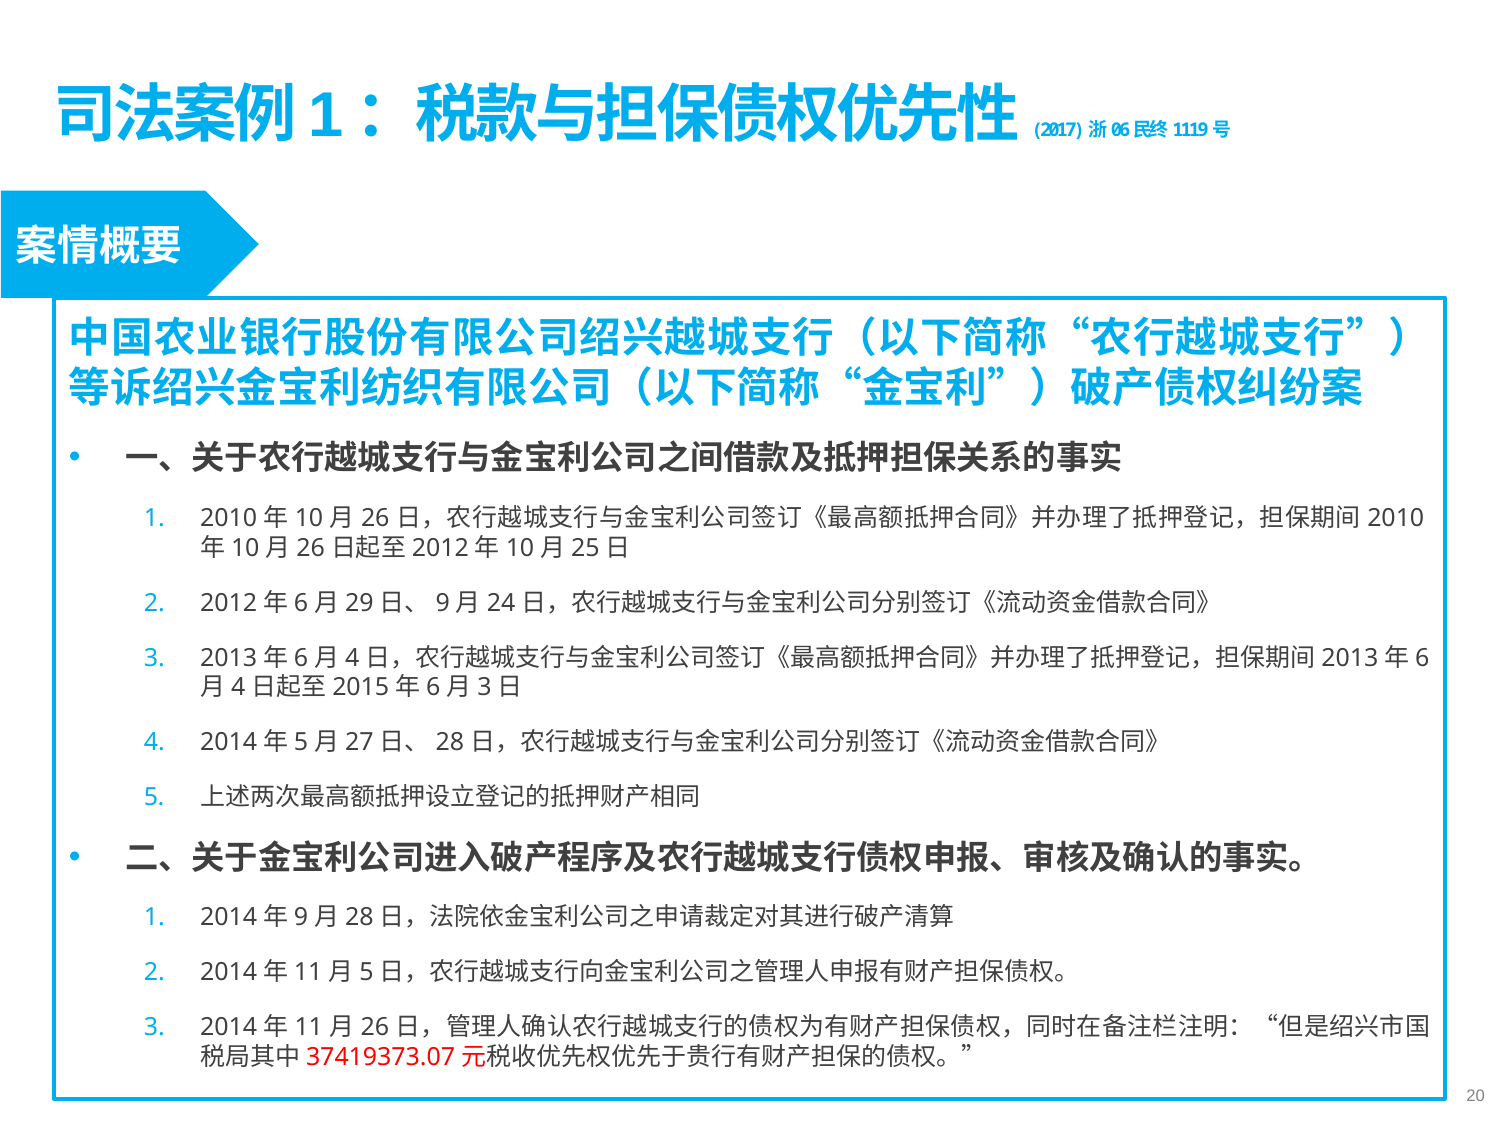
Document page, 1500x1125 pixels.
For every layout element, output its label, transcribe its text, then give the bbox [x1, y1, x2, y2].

text_box 案情概要 [0, 188, 261, 300]
text_box 中国农业银行股份有限公司绍兴越城支行（以下简称“农行越城支行”）等诉绍兴金宝利纺织有限公司（以下简称“金宝利”）破产债权纠纷案 一、关于农行越城支行与金宝利公司之间借款及抵押担保关系的事实 2010年10月26日，农行越城支行与金宝利公司签订《最高额抵押合同》并办理了抵押登记，担保期间2010年10月26日起至2012年10月25日 2012年6月29日、9月24日，农行越城支行与金宝利公司分别签订《流动资金借款合同》 2013年6月4日，农行越城支行与金宝利公司签订《最高额抵押合同》并办理了抵押登记，担保期间2013年6月4日起至2015年6月3日 2014年5月27日、28日，农行越城支行与金宝利公司分别签订《流动资金借款合同》 上述两次最高额抵押设立登记的抵押财产相同 二、关于金宝利公司进入破产程序及农行越城支行债权申报、审核及确认的事实。 2014年9月28日，法院依金宝利公司之申请裁定对其进行破产清算 2014年11月5日，农行越城支行向金宝利公司之管理人申报有财产担保债权。 2014年11月26日，管理人确认农行越城支行的债权为有财产担保债权，同时在备注栏注明：“但是绍兴市国税局其中37419373.07元税收优先权优先于贵行有财产担保的债权。” [54, 297, 1445, 1099]
slide_number 20 [1445, 1078, 1500, 1112]
title 司法案例1：税款与担保债权优先性(2017)浙06民终1119号 [53, 52, 1433, 171]
